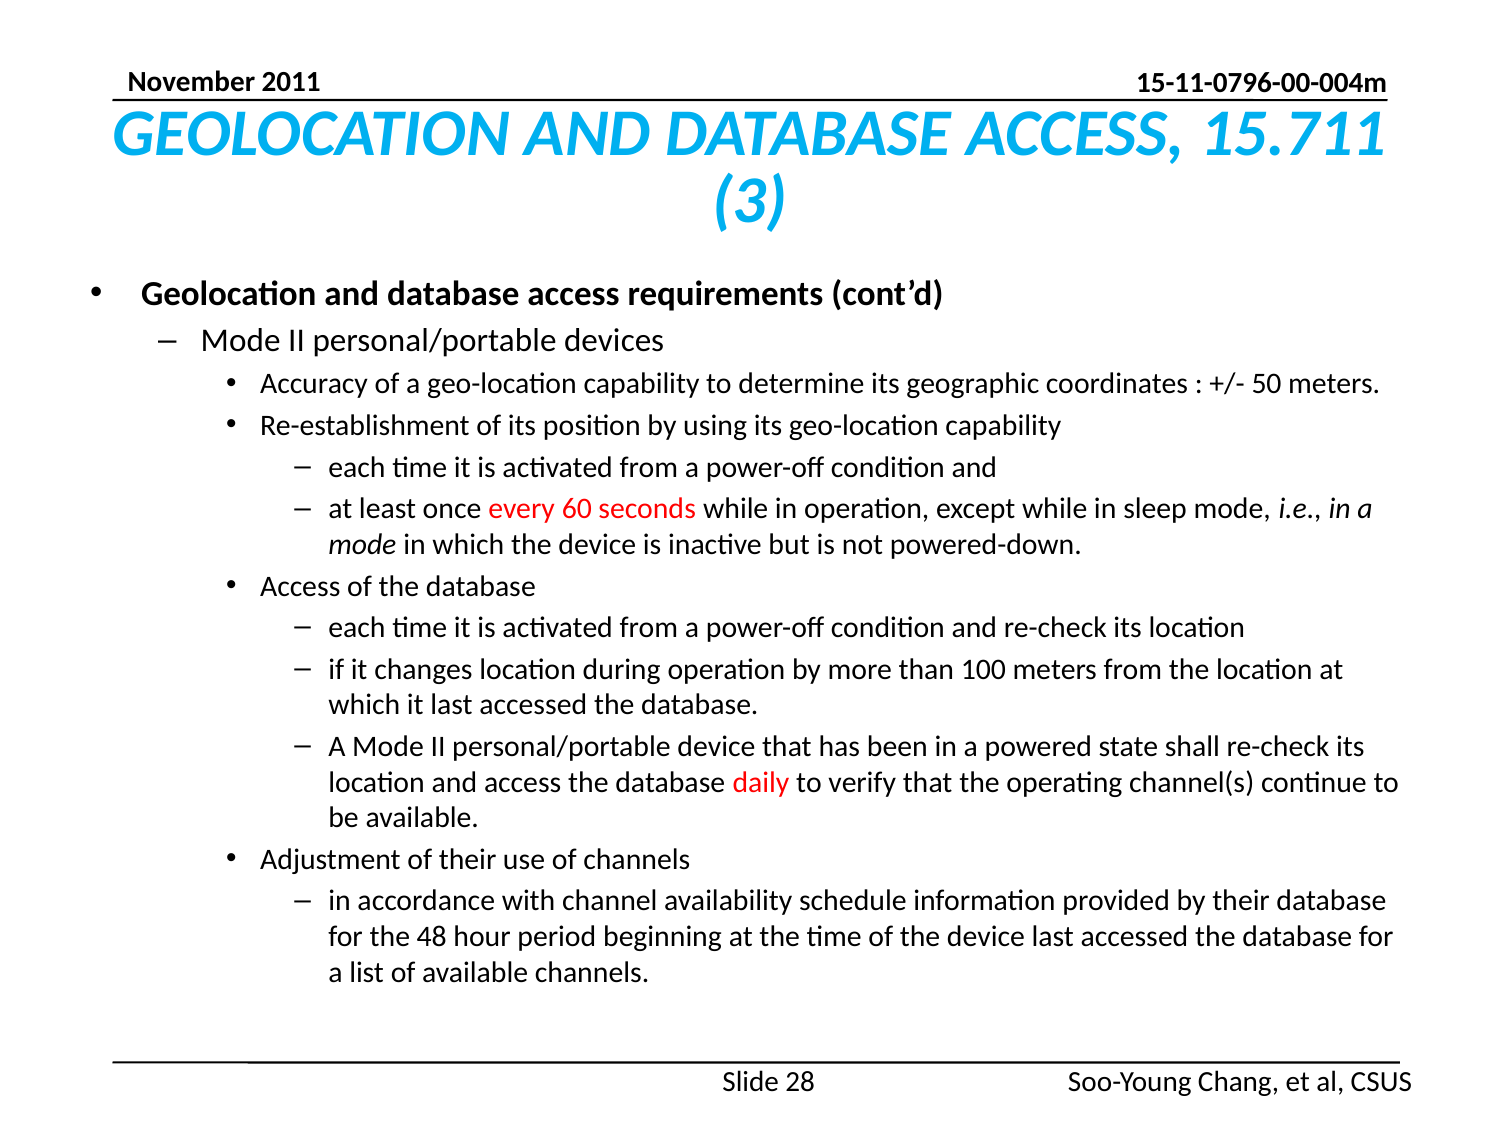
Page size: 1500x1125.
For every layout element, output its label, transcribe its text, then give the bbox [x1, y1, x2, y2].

text_box Slide 28 [699, 1062, 838, 1098]
title GEOLOCATION AND DATABASE ACCESS, 15.711 (3) [75, 75, 1425, 262]
list Geolocation and database access requirements (cont’d) Mode II personal/portable devices Accuracy of a geo-location capability to determine its geographic coordinates : +/- 50 meters. Re-establishment of its position by using its geo-location capability each time it is activated from a power-off condition and at least once every 60 seconds while in operation, except while in sleep mode, i.e., in a mode in which the device is inactive but is not powered-down. Access of the database each time it is activated from a power-off condition and re-check its location if it changes location during operation by more than 100 meters from the location at which it last accessed the database. A Mode II personal/portable device that has been in a powered state shall re-check its location and access the database daily to verify that the operating channel(s) continue to be available. Adjustment of their use of channels in accordance with channel availability schedule information provided by their database for the 48 hour period beginning at the time of the device last accessed the database for a list of available channels. [75, 262, 1425, 1005]
